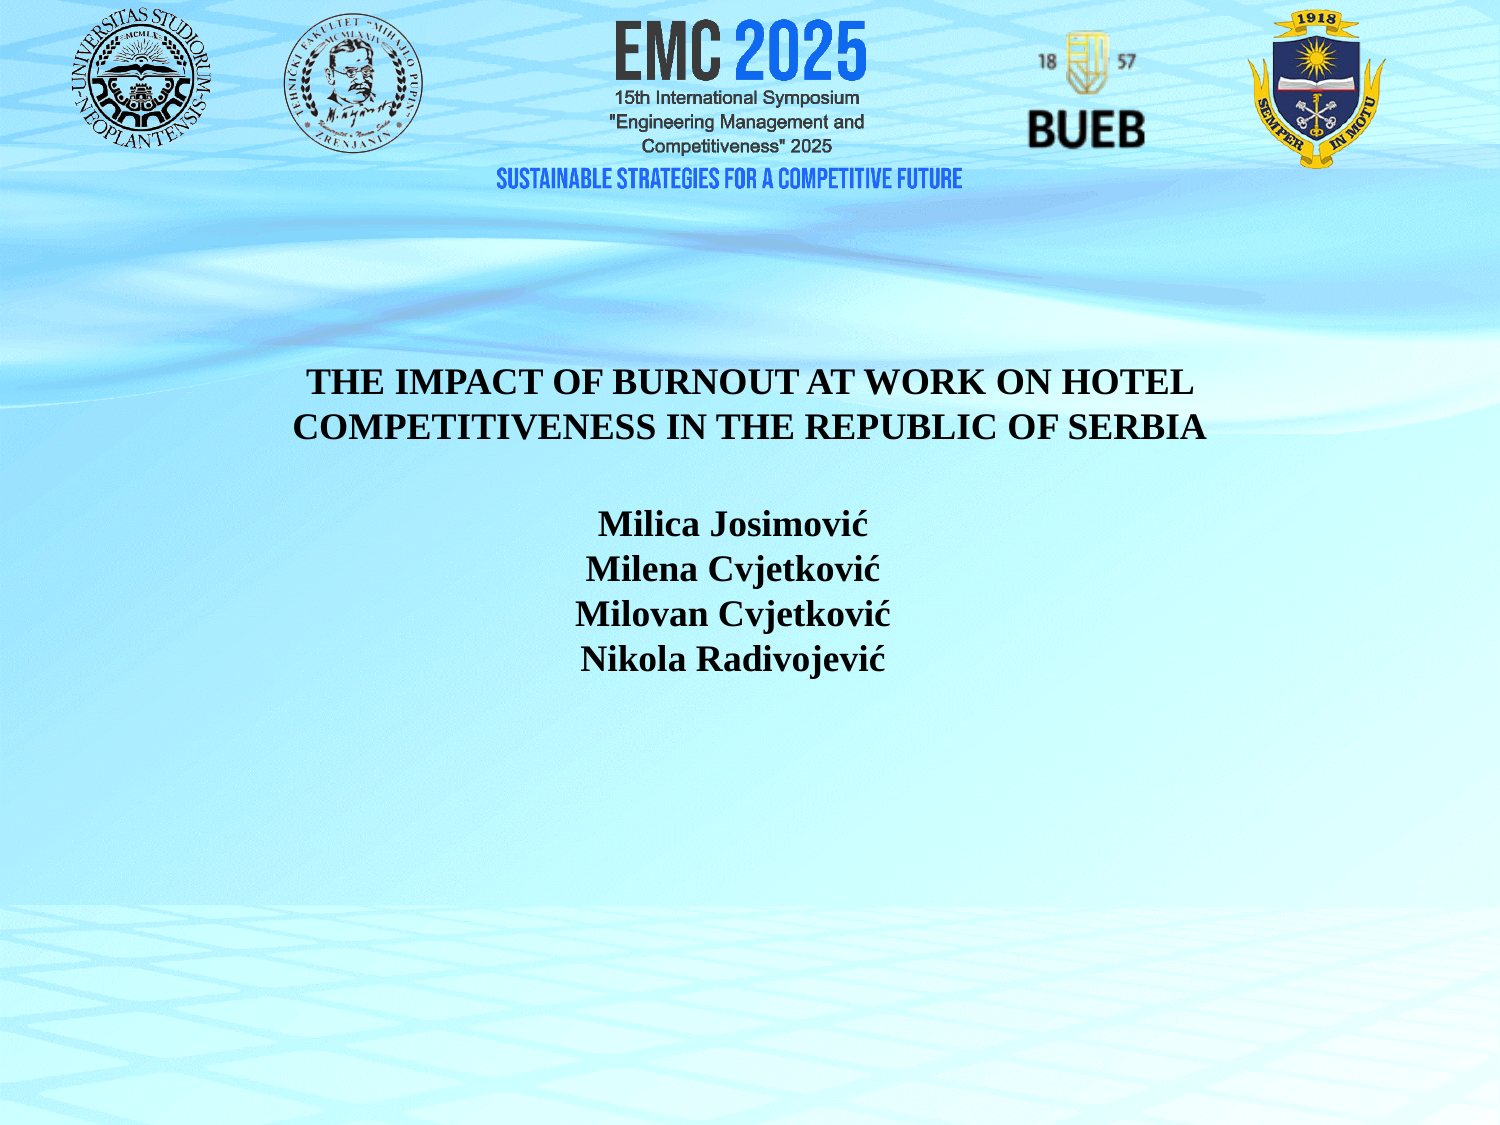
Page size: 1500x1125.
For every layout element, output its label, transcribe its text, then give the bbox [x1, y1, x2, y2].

picture [0, 0, 1500, 1125]
text_box Milica Josimović Milena Cvjetković Milovan Cvjetković Nikola Radivojević [208, 491, 1259, 932]
text_box The impact of burnout AT WORk on hotel competitiveness in the Republic of Serbia [112, 349, 1388, 591]
